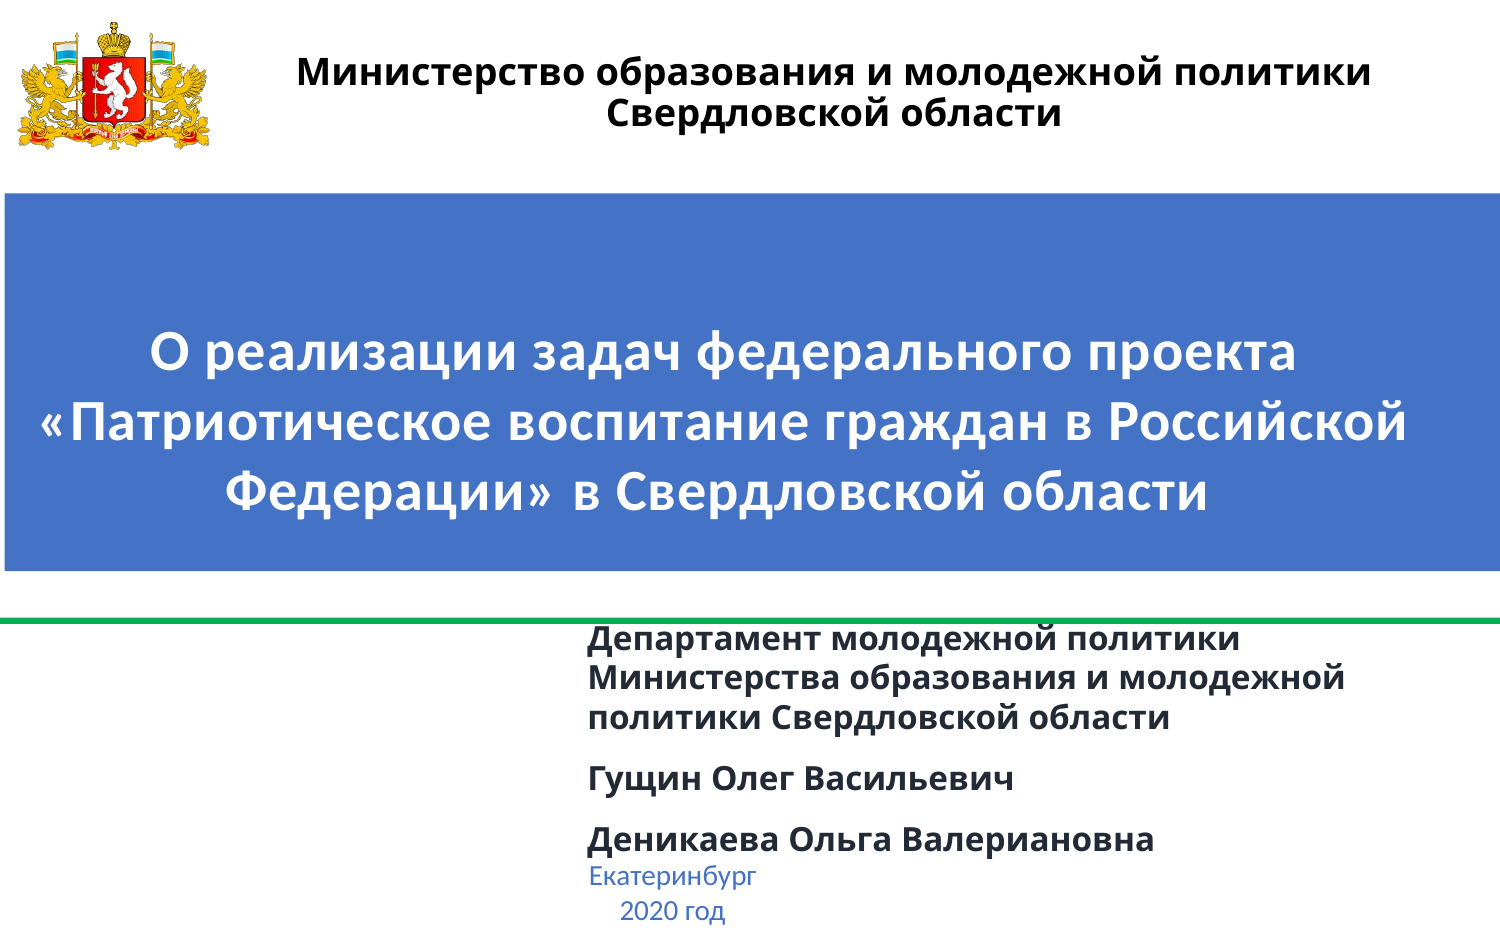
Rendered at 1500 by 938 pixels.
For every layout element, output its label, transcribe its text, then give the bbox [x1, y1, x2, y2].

text_box Департамент молодежной политики Министерства образования и молодежной политики Свердловской области Гущин Олег Васильевич Деникаева Ольга Валериановна [572, 609, 1500, 866]
text_box Екатеринбург 2020 год [360, 848, 985, 934]
title Министерство образования и молодежной политики Свердловской области [217, 45, 1452, 180]
picture [17, 22, 210, 150]
text_box [0, 0, 1500, 226]
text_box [1, 193, 1500, 606]
text_box [0, 617, 572, 625]
